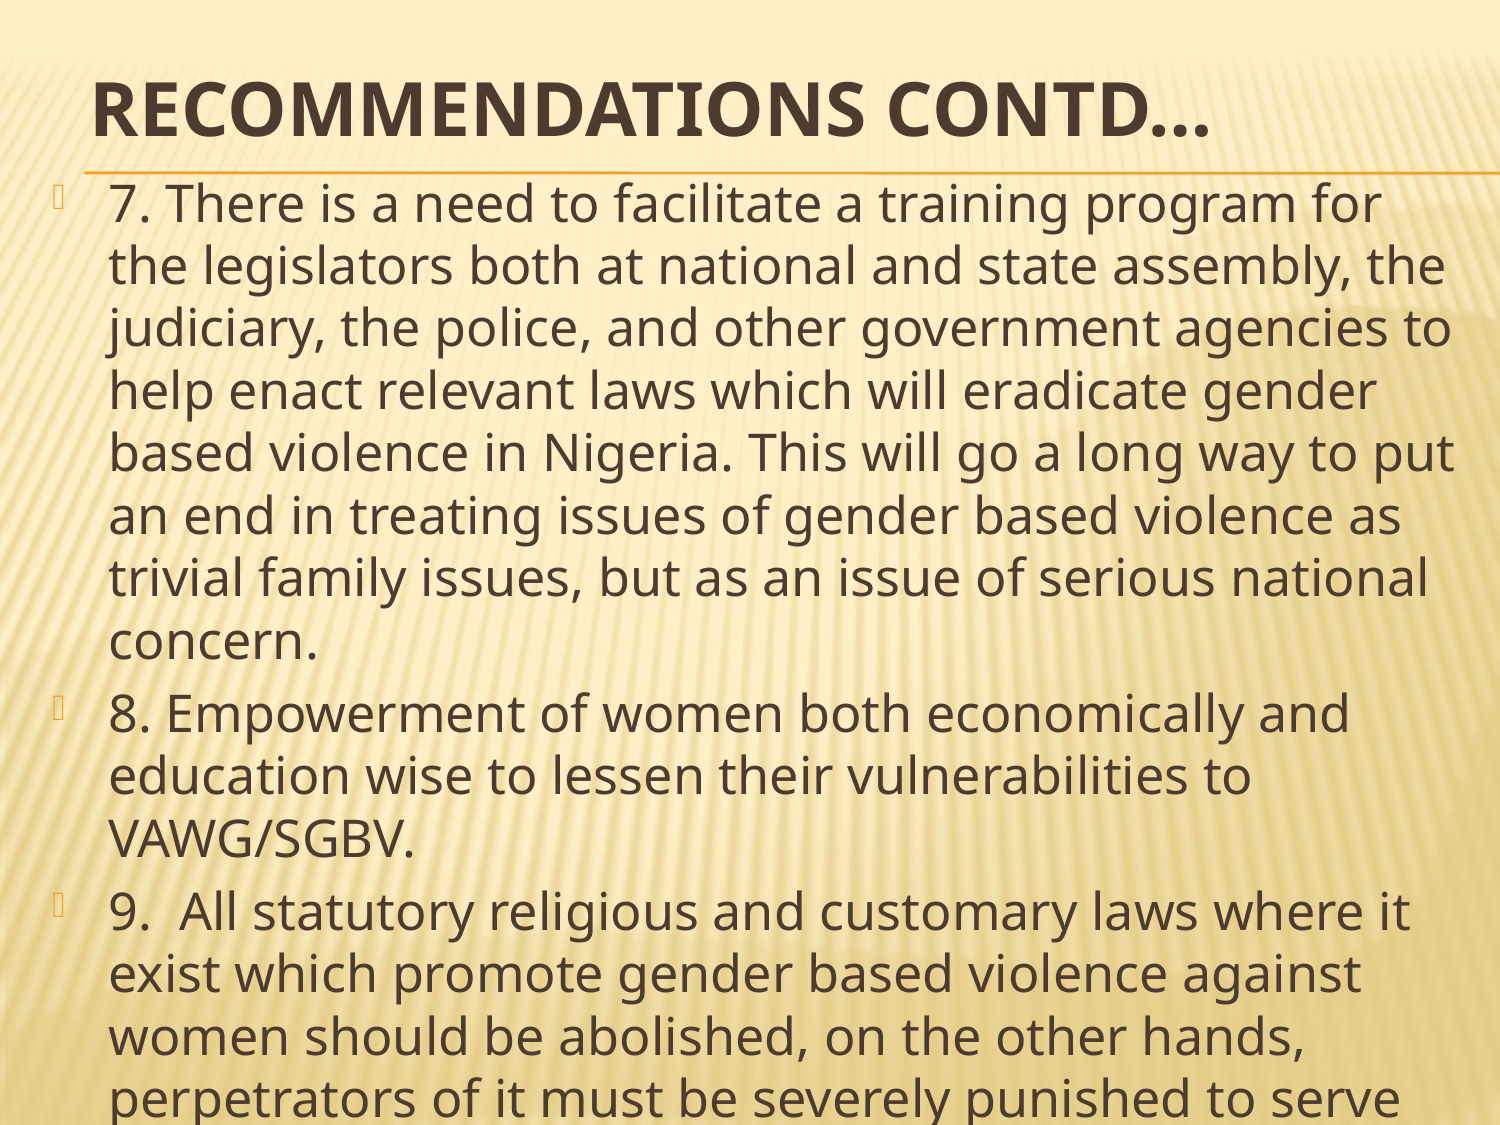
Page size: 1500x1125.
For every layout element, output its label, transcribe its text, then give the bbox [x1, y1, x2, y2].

list 7. There is a need to facilitate a training program for the legislators both at national and state assembly, the judiciary, the police, and other government agencies to help enact relevant laws which will eradicate gender based violence in Nigeria. This will go a long way to put an end in treating issues of gender based violence as trivial family issues, but as an issue of serious national concern. 8. Empowerment of women both economically and education wise to lessen their vulnerabilities to VAWG/SGBV. 9. All statutory religious and customary laws where it exist which promote gender based violence against women should be abolished, on the other hands, perpetrators of it must be severely punished to serve as deterrence to others who may nurse such tendency. [37, 162, 1475, 1088]
title Recommendations Contd… [75, 37, 1500, 175]
